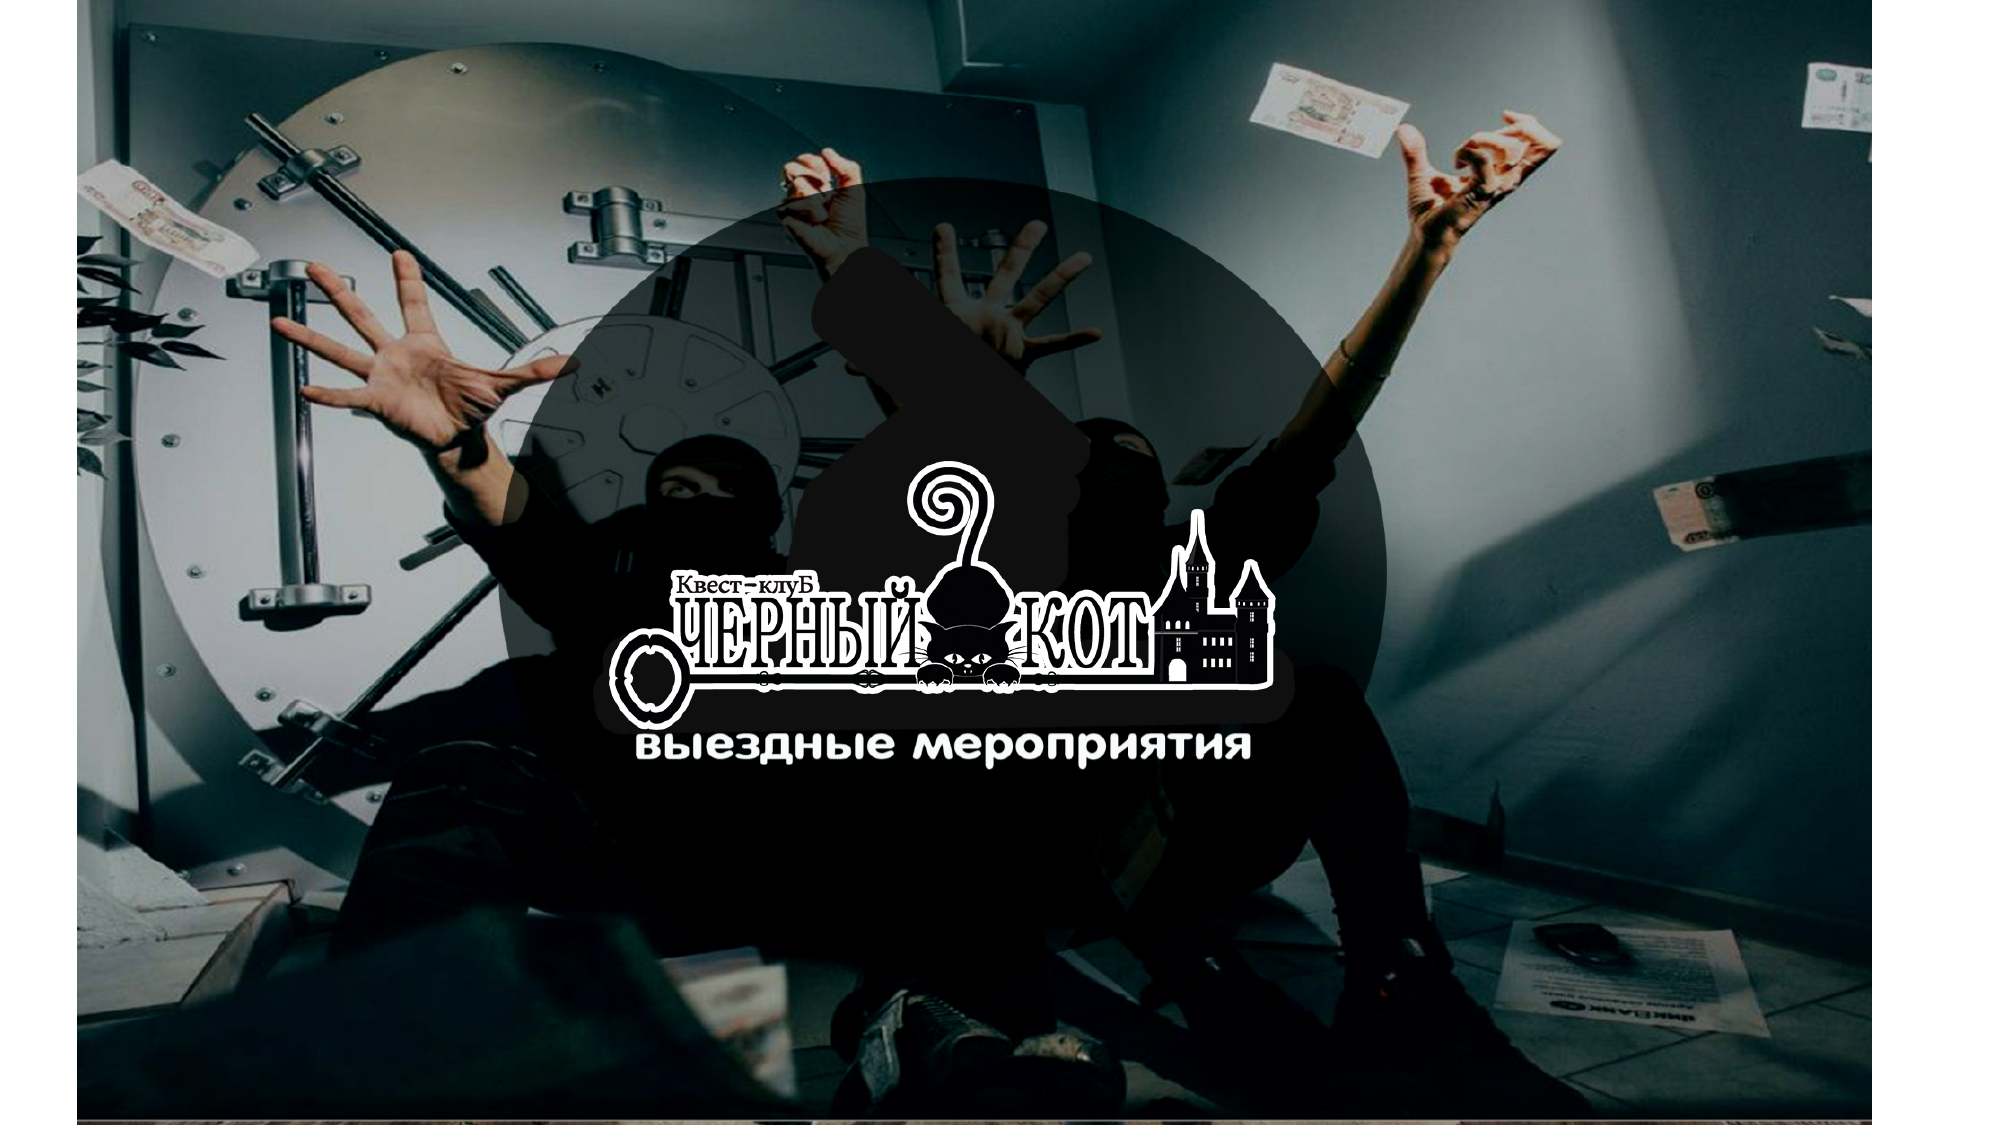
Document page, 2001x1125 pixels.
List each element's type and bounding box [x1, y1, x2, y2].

picture [77, 0, 1872, 1125]
